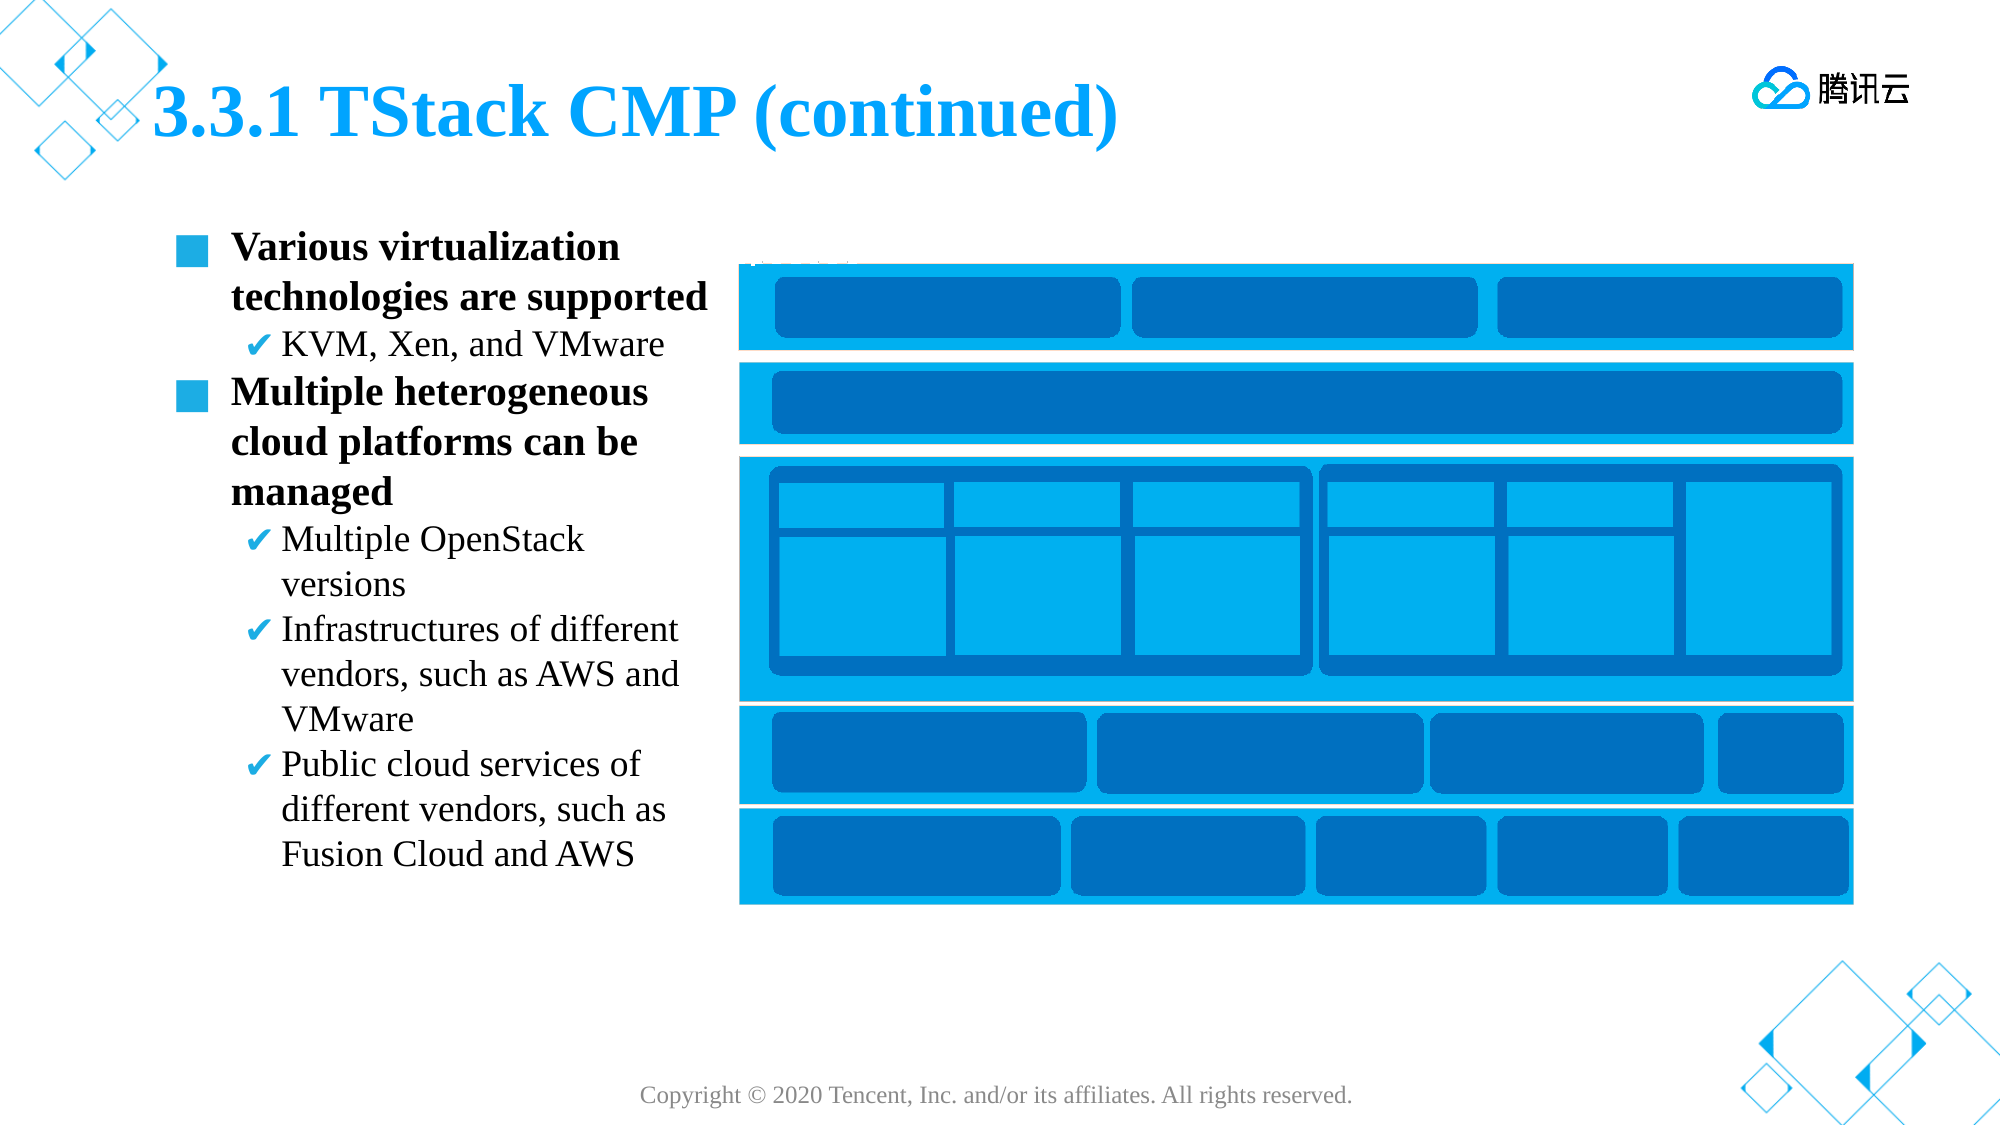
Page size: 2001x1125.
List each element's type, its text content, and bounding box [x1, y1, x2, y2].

picture [0, 0, 2000, 1125]
title 3.3.1 TStack CMP (continued) [137, 37, 1749, 187]
text_box Various virtualization technologies are supported KVM, Xen, and VMware Multiple heterogeneous cloud platforms can be managed Multiple OpenStack versions Infrastructures of different vendors, such as AWS and VMware Public cloud services of different vendors, such as Fusion Cloud and AWS [78, 211, 735, 1039]
footer Copyright © 2020 Tencent, Inc. and/or its affiliates. All rights reserved. [610, 1063, 1390, 1124]
